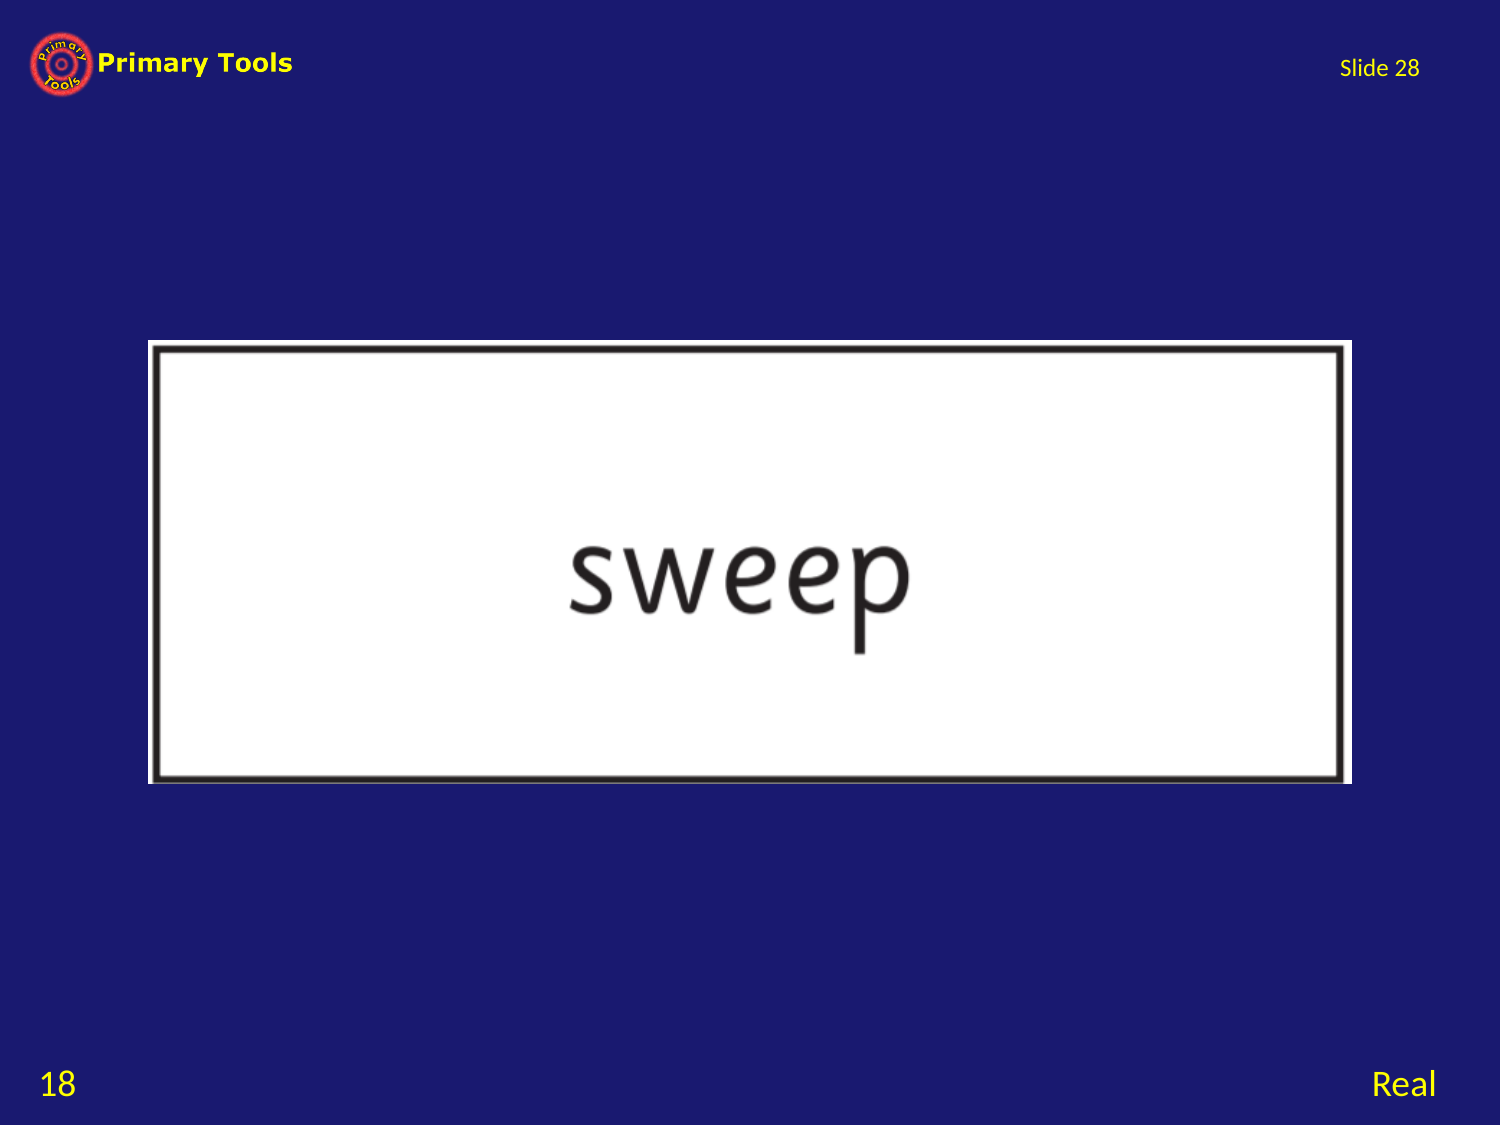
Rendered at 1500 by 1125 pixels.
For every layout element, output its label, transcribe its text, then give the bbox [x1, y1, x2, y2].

picture [28, 30, 302, 98]
text_box Real [1357, 1051, 1500, 1111]
picture [148, 340, 1352, 784]
text_box 18 [23, 1051, 191, 1111]
